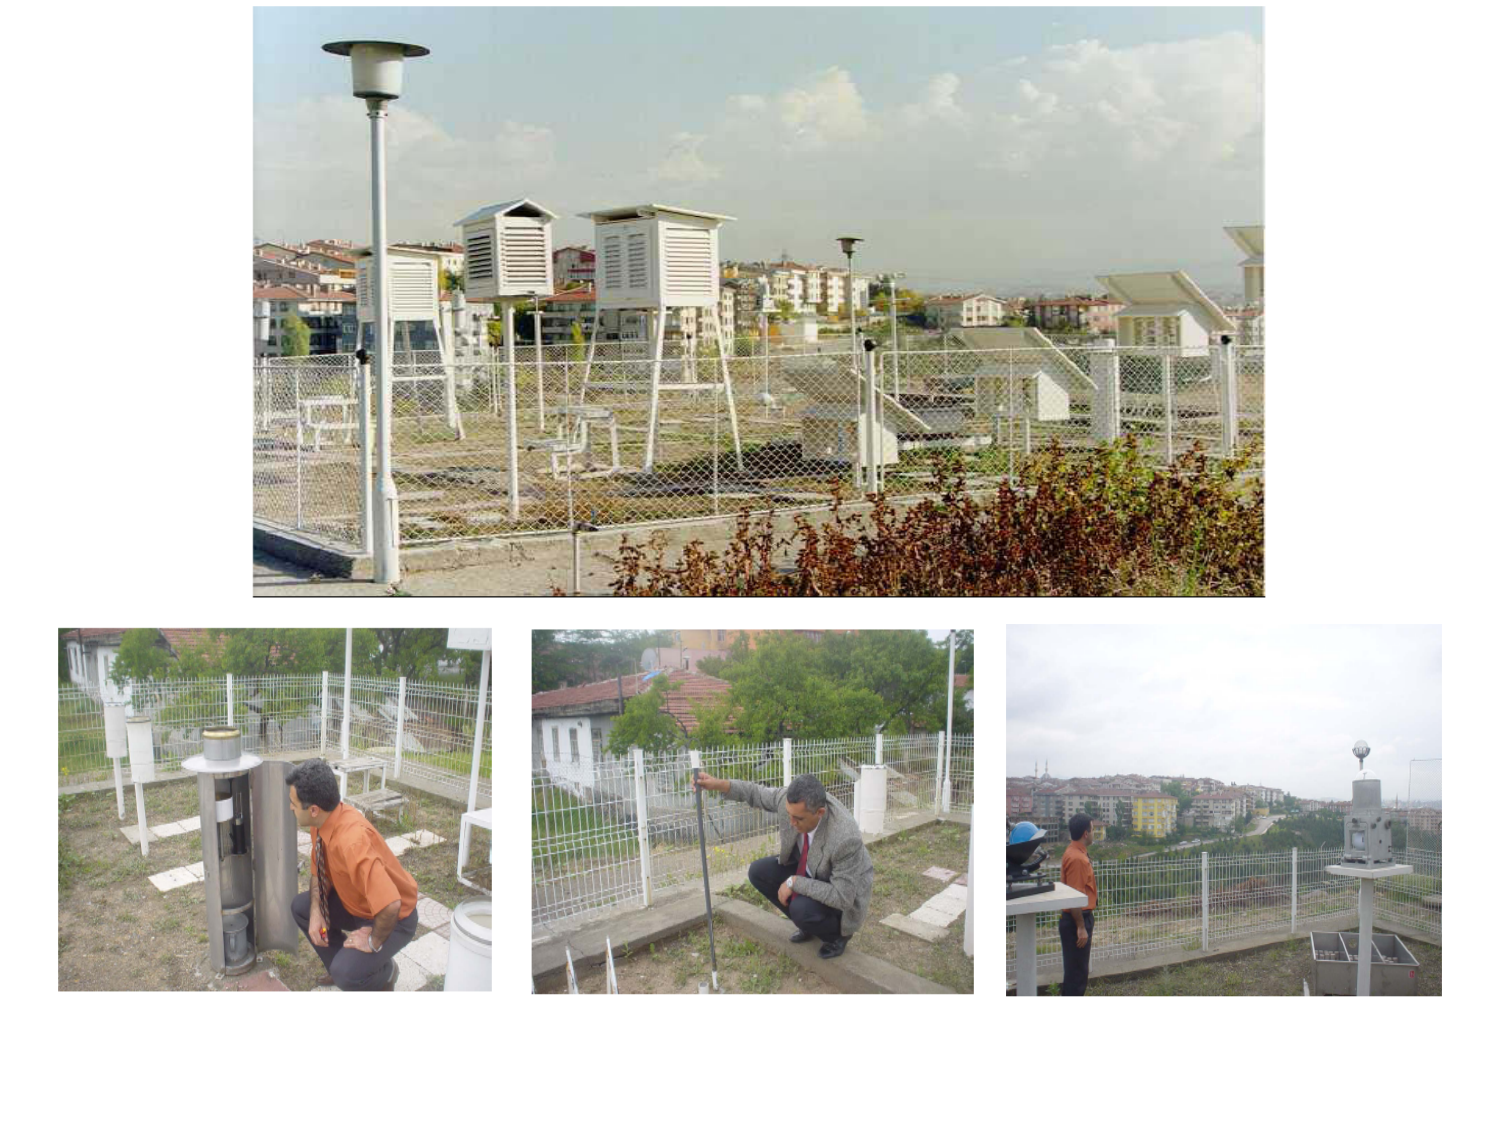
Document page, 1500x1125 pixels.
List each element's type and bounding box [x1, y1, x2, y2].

picture [211, 0, 1289, 601]
picture [999, 624, 1451, 1001]
picture [524, 624, 976, 1001]
picture [49, 624, 501, 1001]
